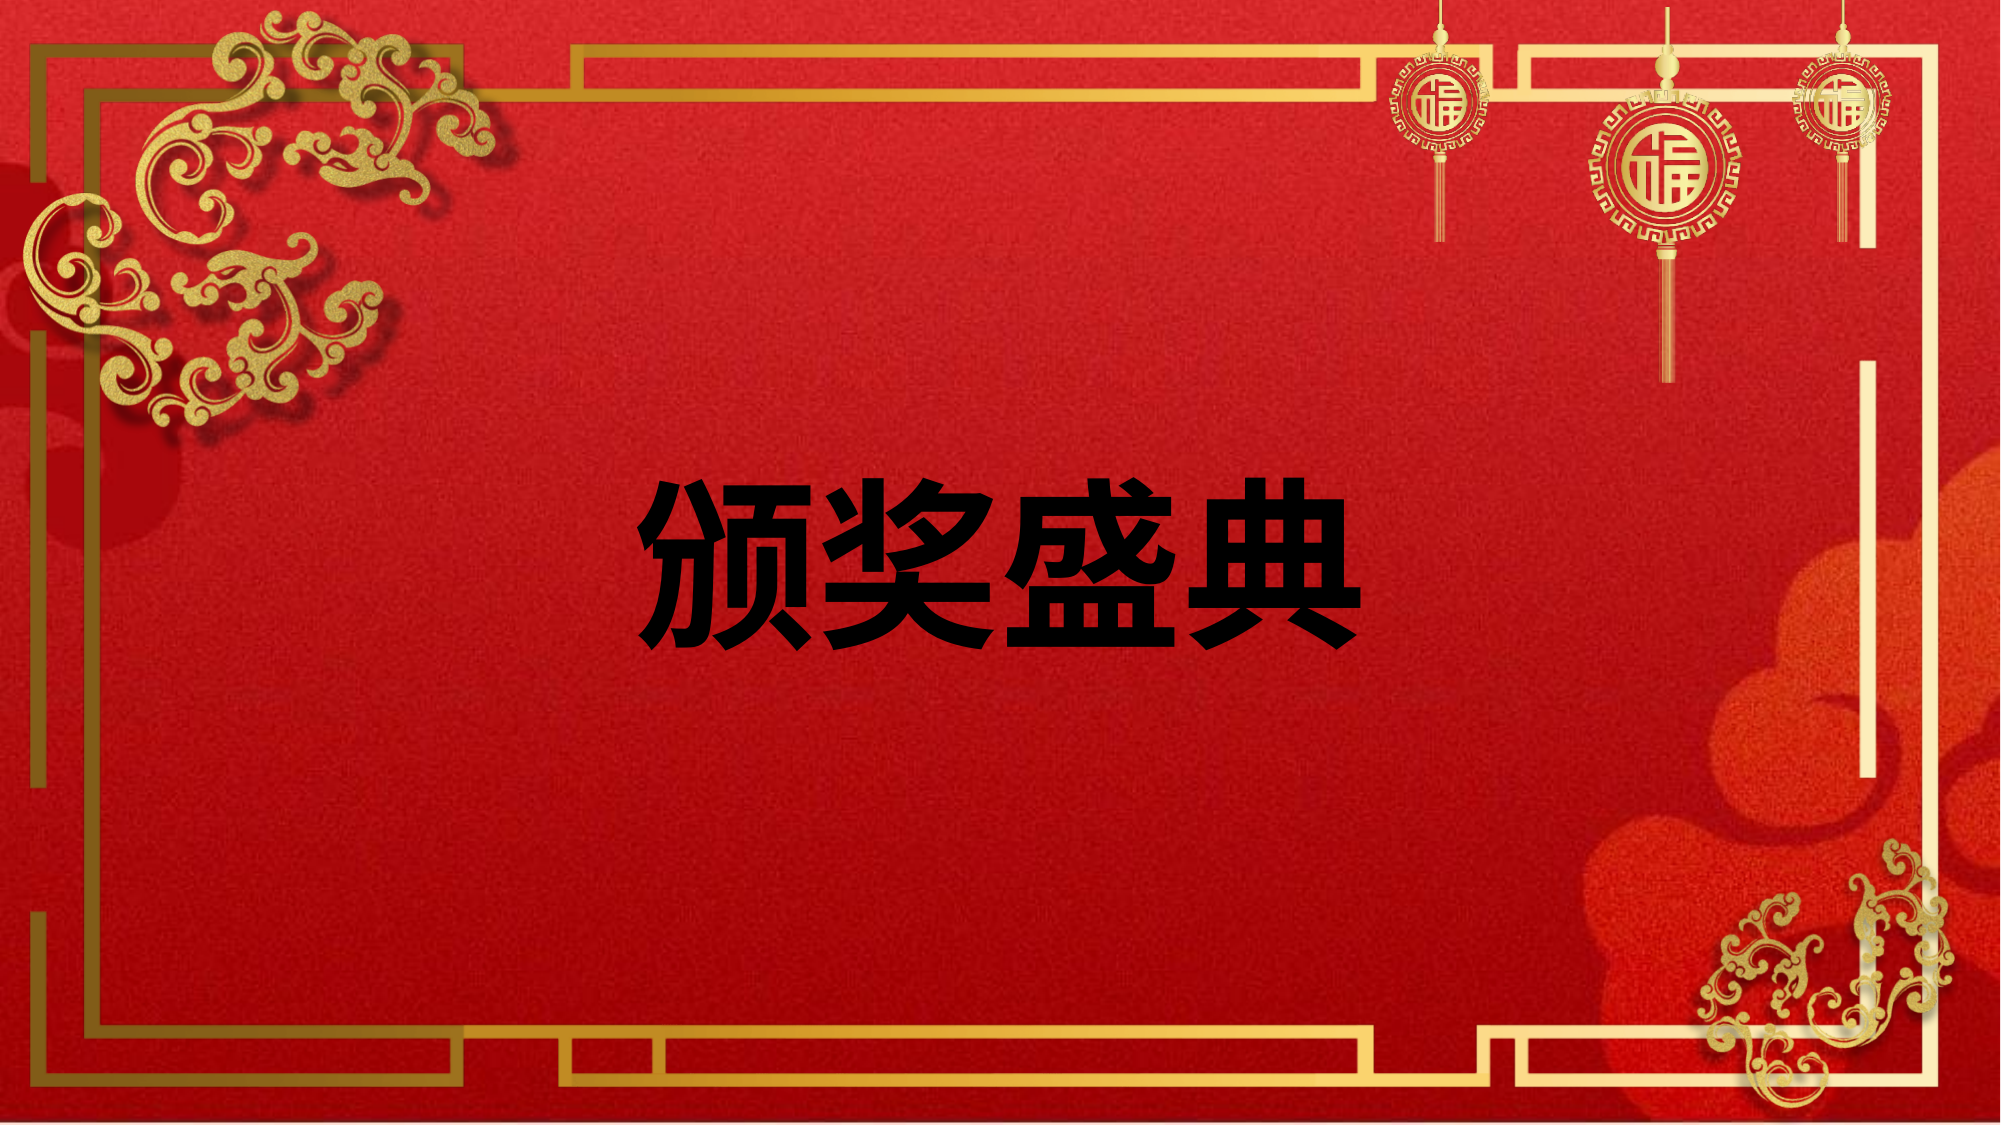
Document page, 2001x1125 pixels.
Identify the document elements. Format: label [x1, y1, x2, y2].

picture [0, 0, 2001, 1125]
text_box [1389, 0, 1892, 384]
